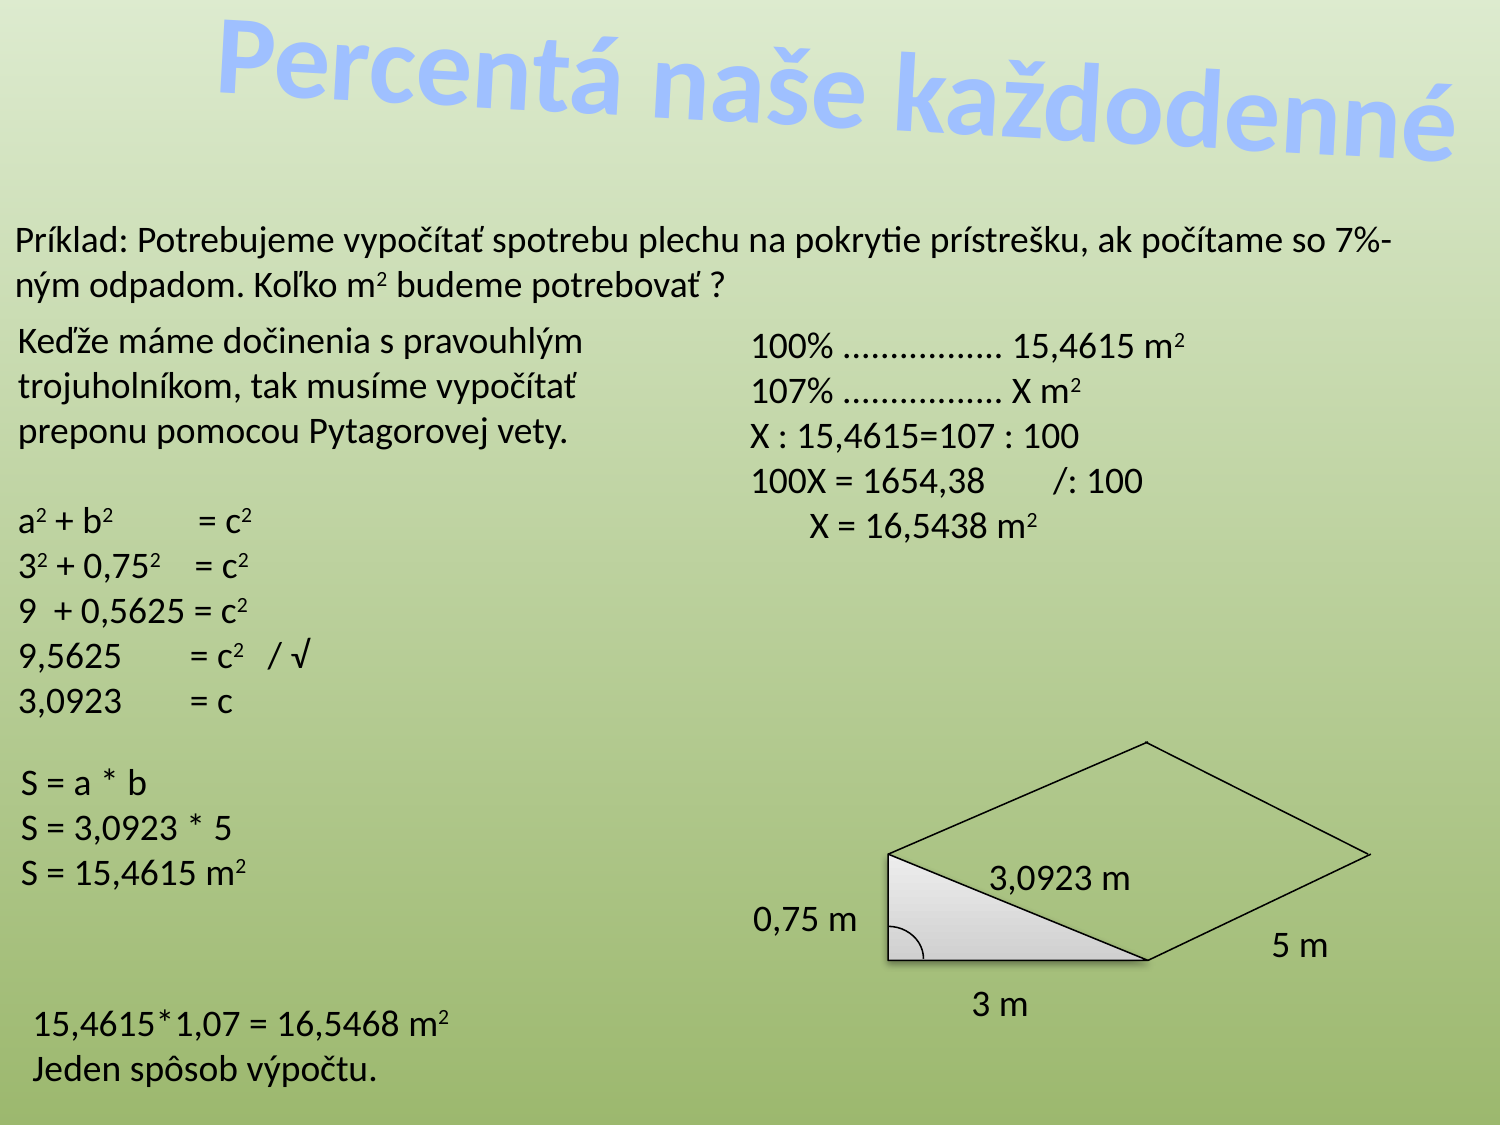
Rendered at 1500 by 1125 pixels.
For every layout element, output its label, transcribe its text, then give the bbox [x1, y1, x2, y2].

text_box S = a * b S = 3,0923 * 5 S = 15,4615 m2 [6, 750, 487, 900]
text_box [888, 925, 925, 959]
text_box 15,4615*1,07 = 16,5468 m2 Jeden spôsob výpočtu. [17, 991, 656, 1096]
text_box 100% ................. 15,4615 m2 107% ................. X m2 X : 15,4615=107 : 100 100X = 1654,38 /: 100 X = 16,5438 m2 [735, 314, 1422, 554]
text_box Príklad: Potrebujeme vypočítať spotrebu plechu na pokrytie prístrešku, ak počítame so 7%-ným odpadom. Koľko m2 budeme potrebovať ? [0, 208, 1471, 313]
text_box 3 m [956, 972, 1080, 1032]
text_box Keďže máme dočinenia s pravouhlým trojuholníkom, tak musíme vypočítať preponu pomocou Pytagorovej vety. a2 + b2 = c2 32 + 0,752 = c2 9 + 0,5625 = c2 9,5625 = c2 / √ 3,0923 = c [3, 308, 711, 729]
text_box 5 m [1256, 912, 1500, 973]
text_box 3,0923 m [973, 863, 1142, 905]
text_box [1144, 741, 1369, 855]
text_box [887, 862, 1143, 962]
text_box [887, 741, 1143, 855]
text_box Percentá naše každodenné [197, 0, 1479, 194]
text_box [1147, 859, 1372, 961]
text_box 0,75 m [738, 886, 886, 947]
